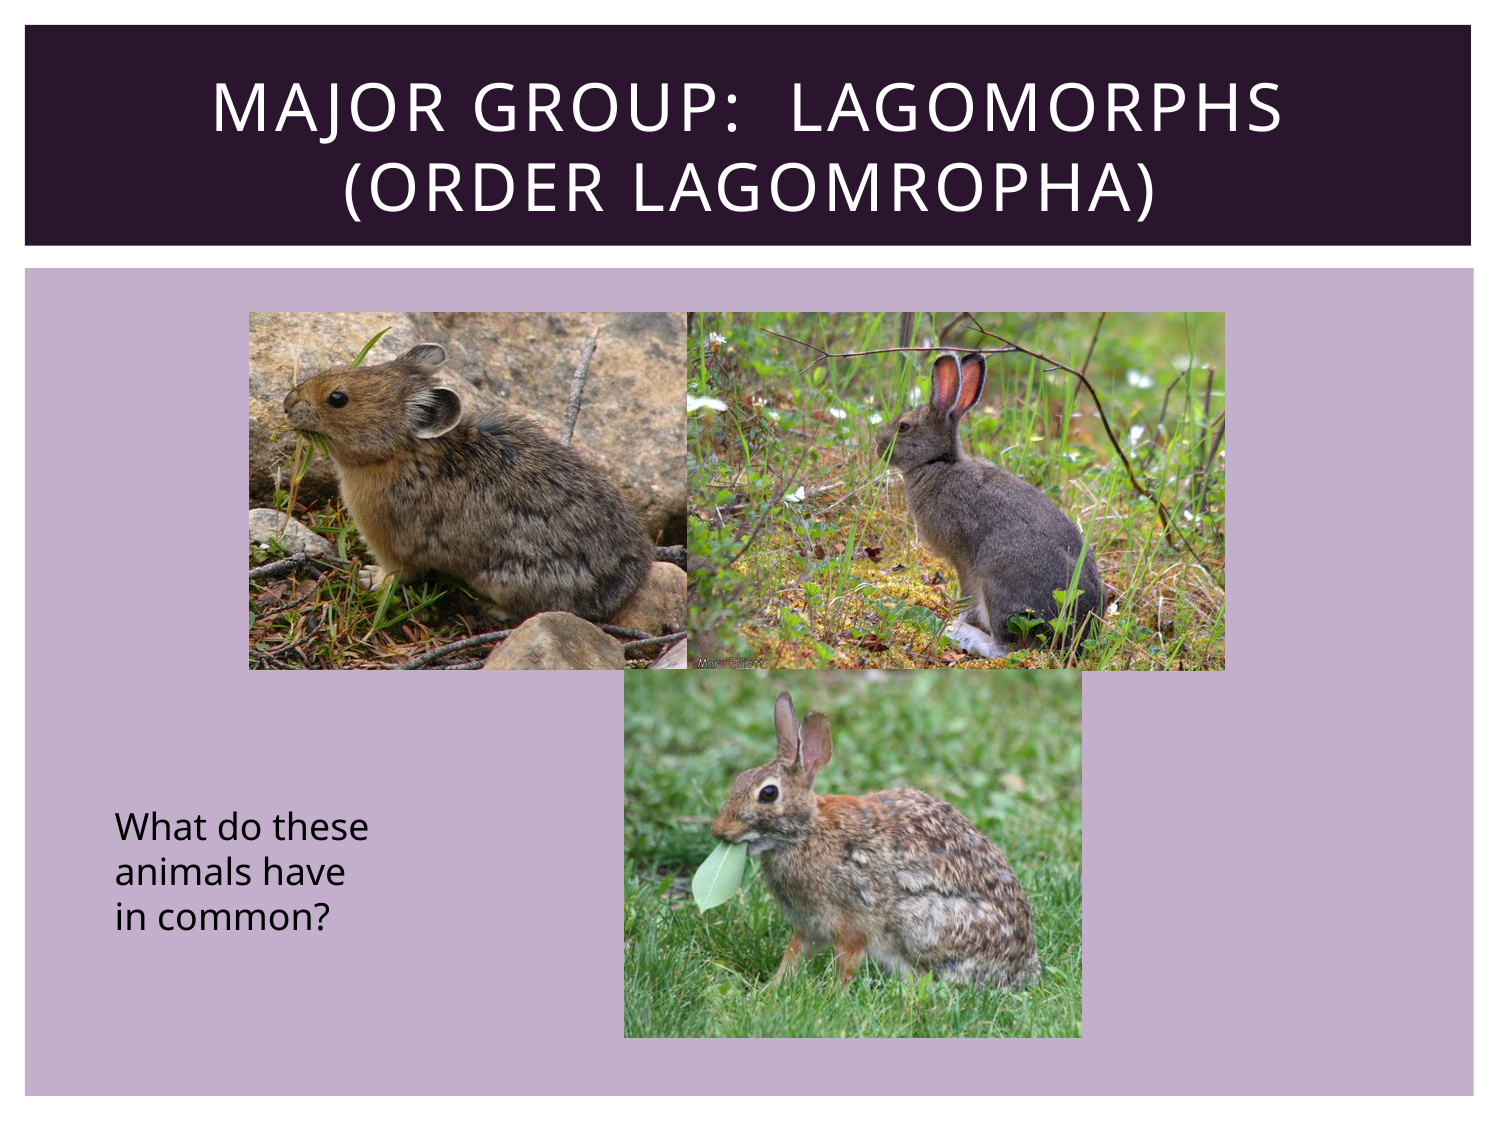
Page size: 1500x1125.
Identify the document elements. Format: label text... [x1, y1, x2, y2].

title Major Group: Lagomorphs (order lagomropha) [62, 58, 1438, 232]
picture [249, 312, 1226, 1038]
text_box What do these animals have in common? [99, 795, 400, 946]
